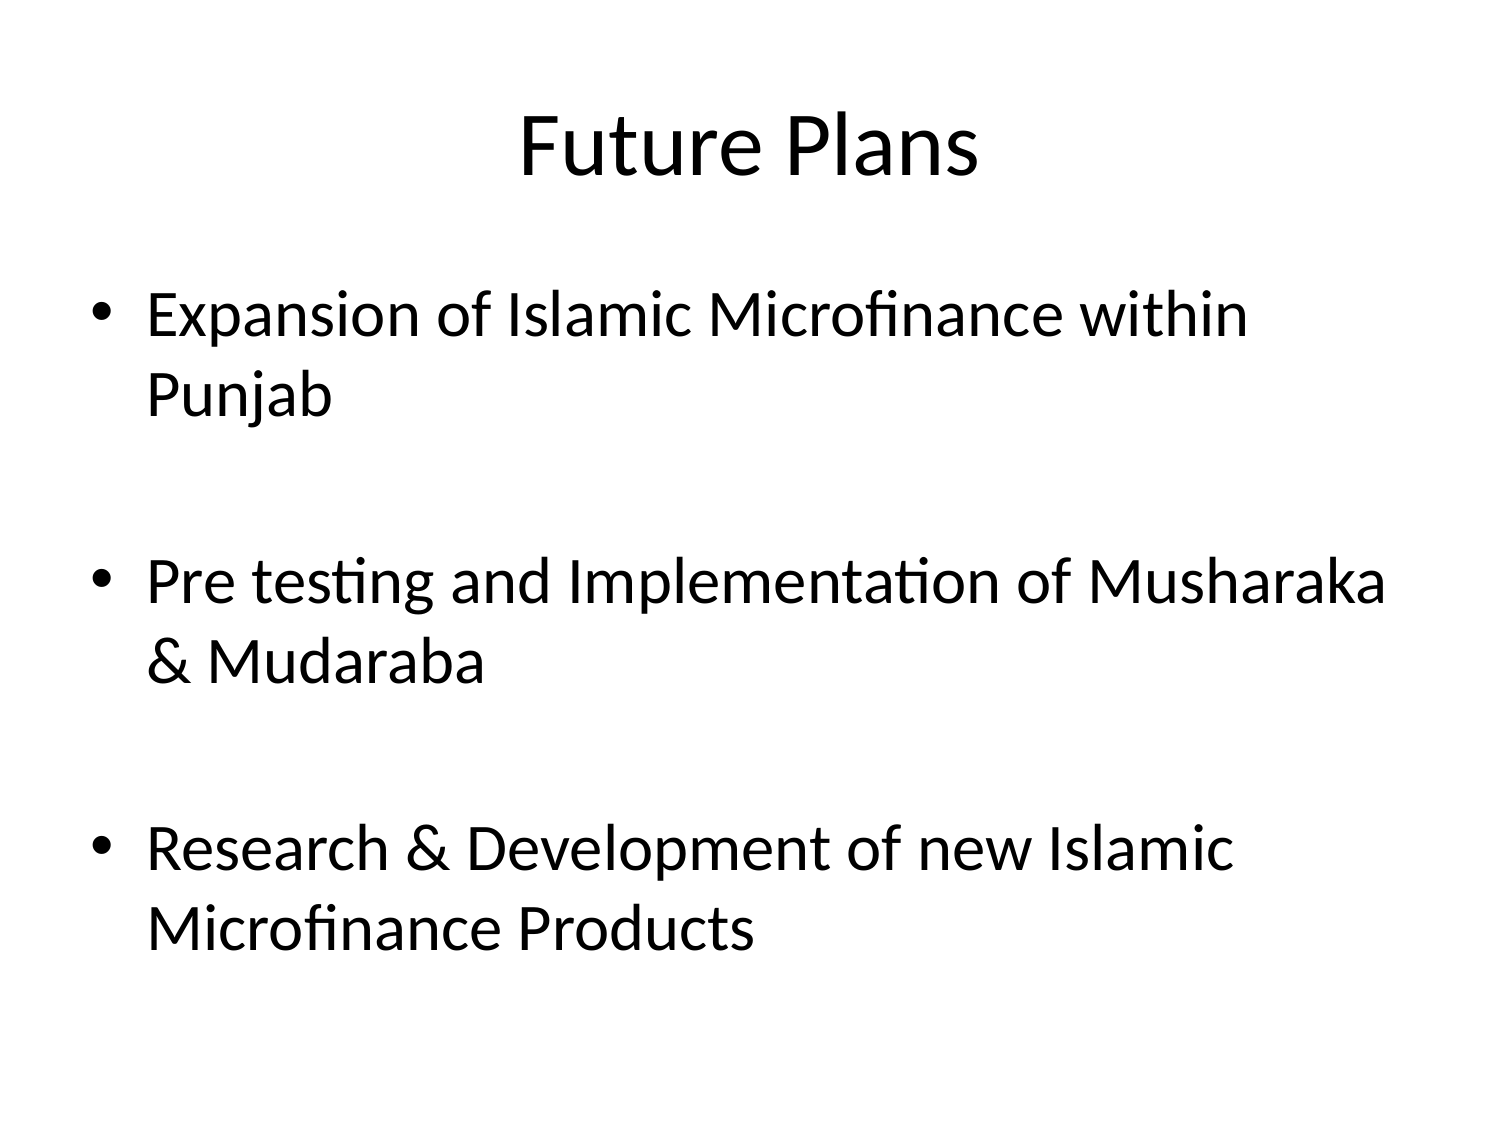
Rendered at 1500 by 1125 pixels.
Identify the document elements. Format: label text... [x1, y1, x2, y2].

title Future Plans [75, 45, 1425, 233]
list Expansion of Islamic Microfinance within Punjab Pre testing and Implementation of Musharaka & Mudaraba Research & Development of new Islamic Microfinance Products [75, 262, 1425, 1005]
